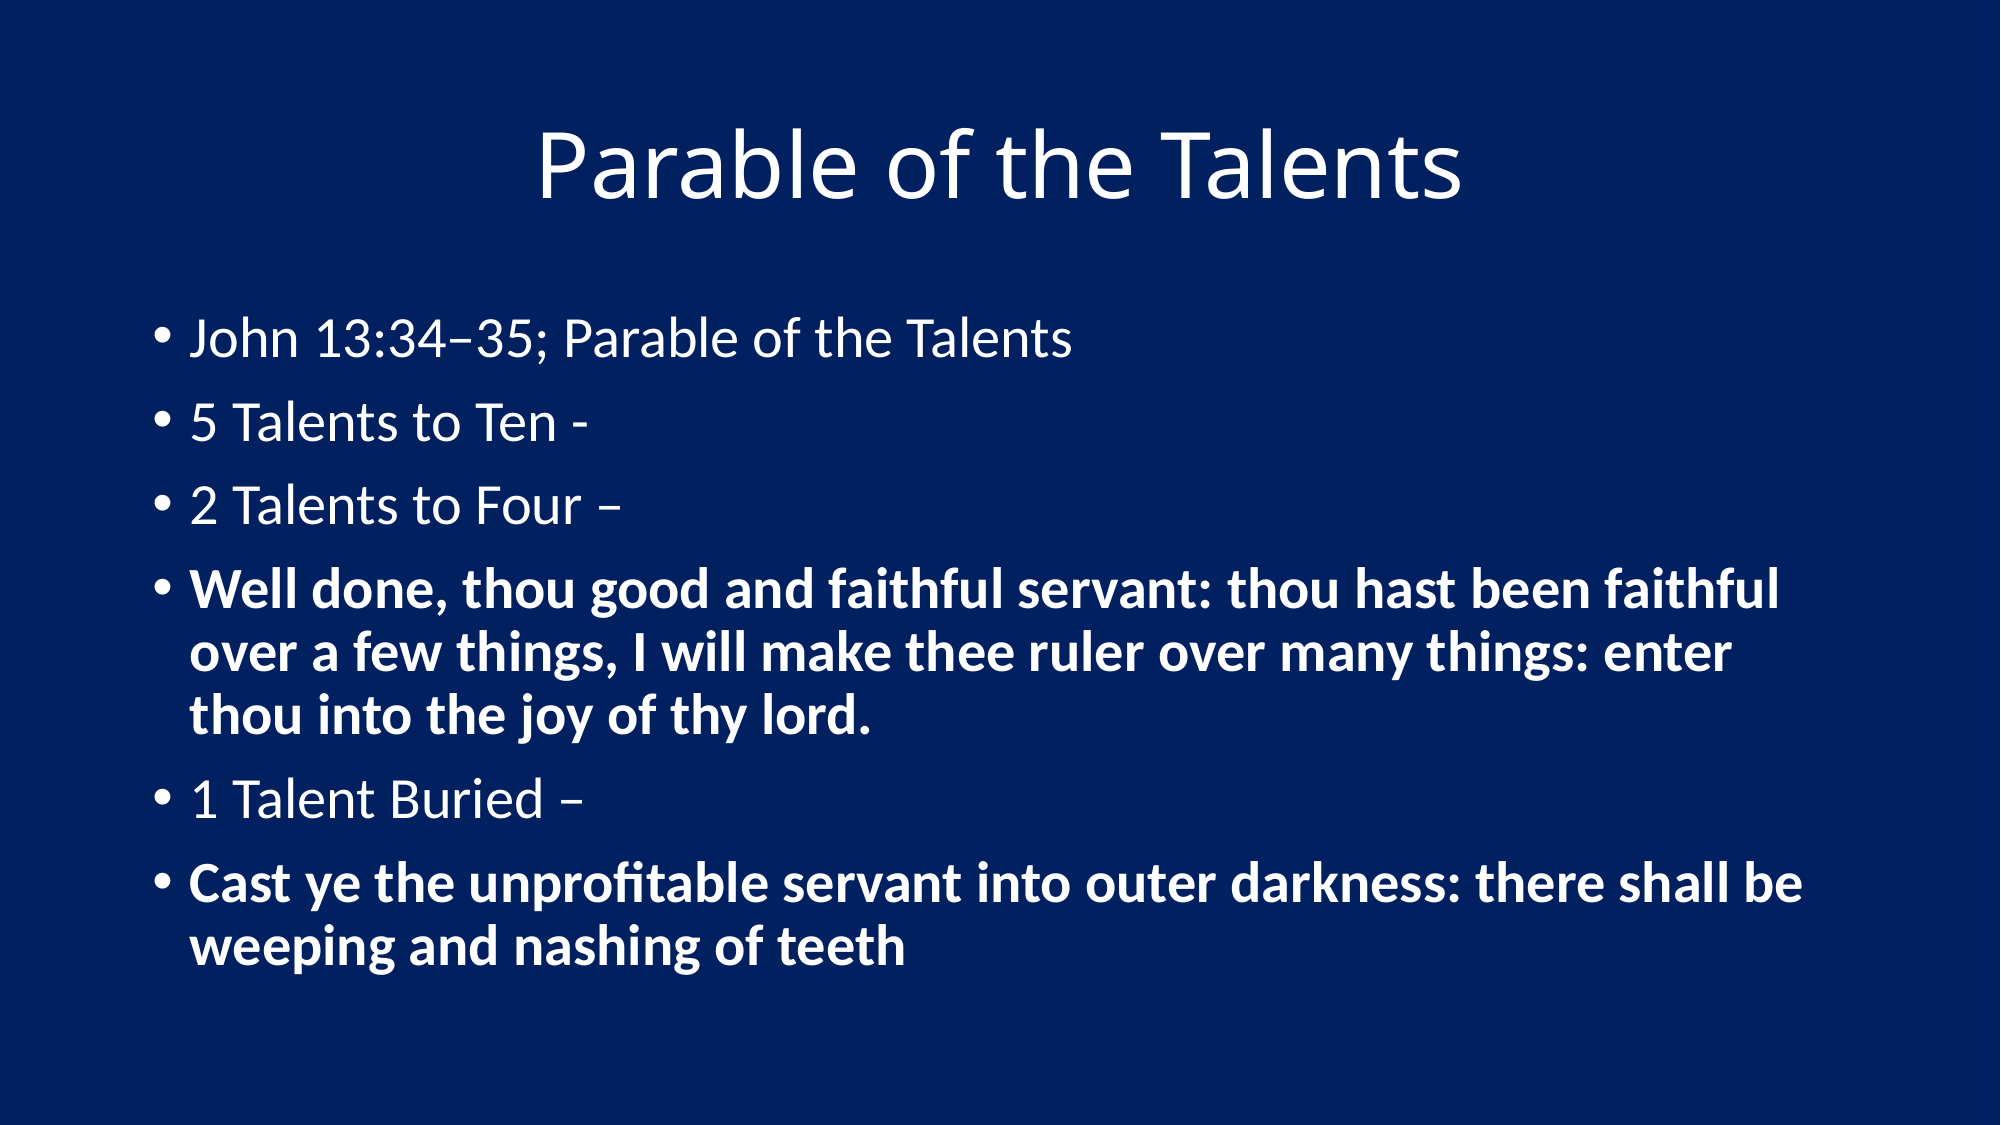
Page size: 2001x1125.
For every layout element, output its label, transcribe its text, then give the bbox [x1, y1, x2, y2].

title Parable of the Talents [137, 59, 1863, 278]
list John 13:34–35; Parable of the Talents 5 Talents to Ten - 2 Talents to Four – Well done, thou good and faithful servant: thou hast been faithful over a few things, I will make thee ruler over many things: enter thou into the joy of thy lord. 1 Talent Buried – Cast ye the unprofitable servant into outer darkness: there shall be weeping and nashing of teeth [137, 299, 1863, 1014]
